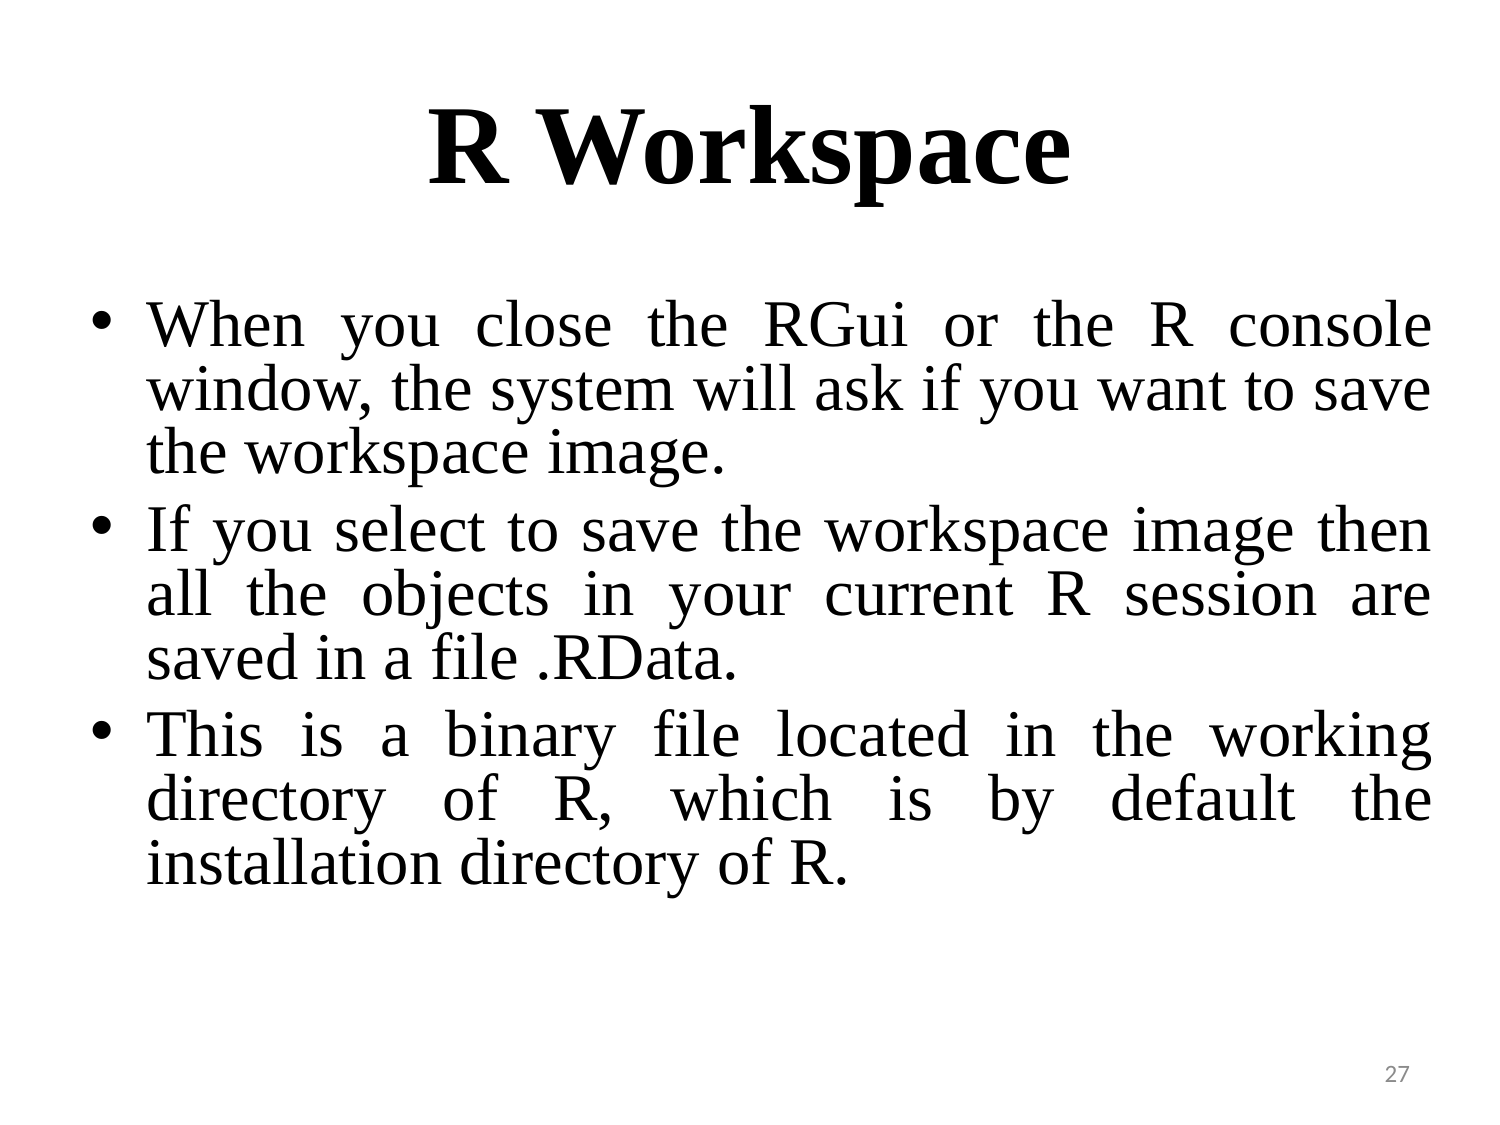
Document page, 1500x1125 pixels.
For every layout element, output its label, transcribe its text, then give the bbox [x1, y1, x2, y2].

slide_number 27 [1074, 1042, 1425, 1103]
title R Workspace [75, 45, 1425, 233]
list When you close the RGui or the R console window, the system will ask if you want to save the workspace image. If you select to save the workspace image then all the objects in your current R session are saved in a file .RData. This is a binary file located in the working directory of R, which is by default the installation directory of R. [0, 287, 1450, 925]
